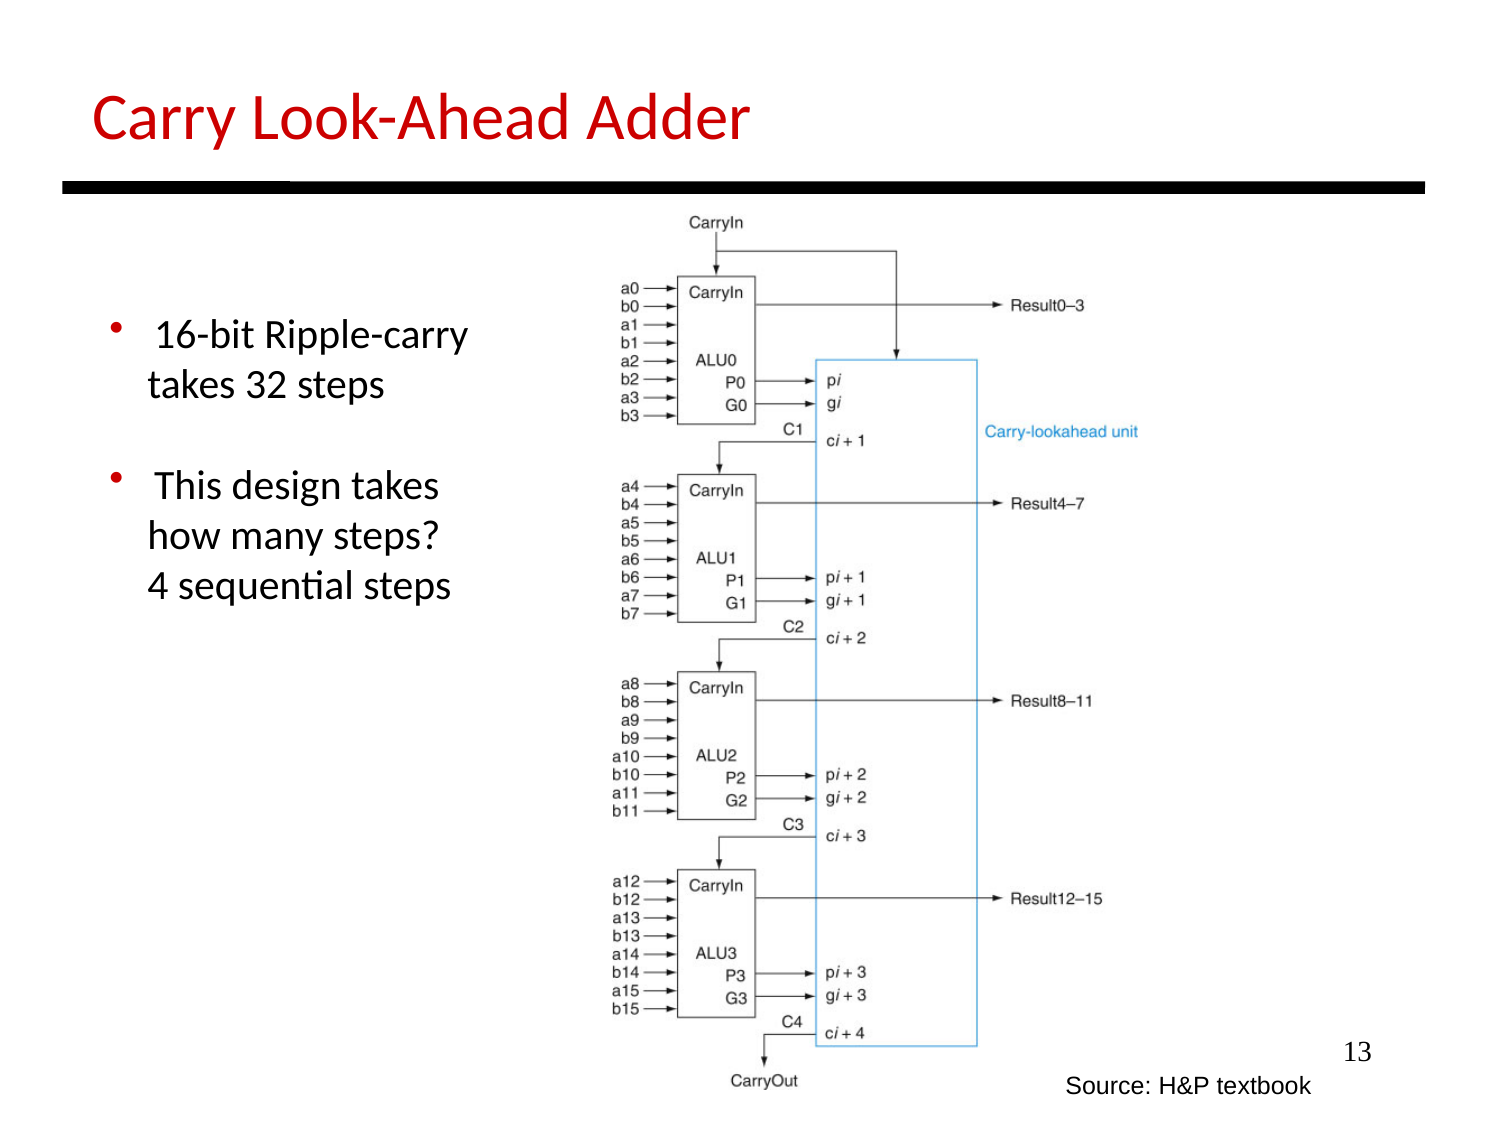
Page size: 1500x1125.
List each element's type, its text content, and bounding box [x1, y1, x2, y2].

picture [612, 214, 1138, 1090]
text_box Carry Look-Ahead Adder [77, 65, 767, 160]
text_box Source: H&P textbook [1050, 1062, 1327, 1108]
slide_number 13 [1138, 1025, 1388, 1100]
text_box 16-bit Ripple-carry takes 32 steps This design takes how many steps? 4 sequential steps [94, 299, 484, 615]
